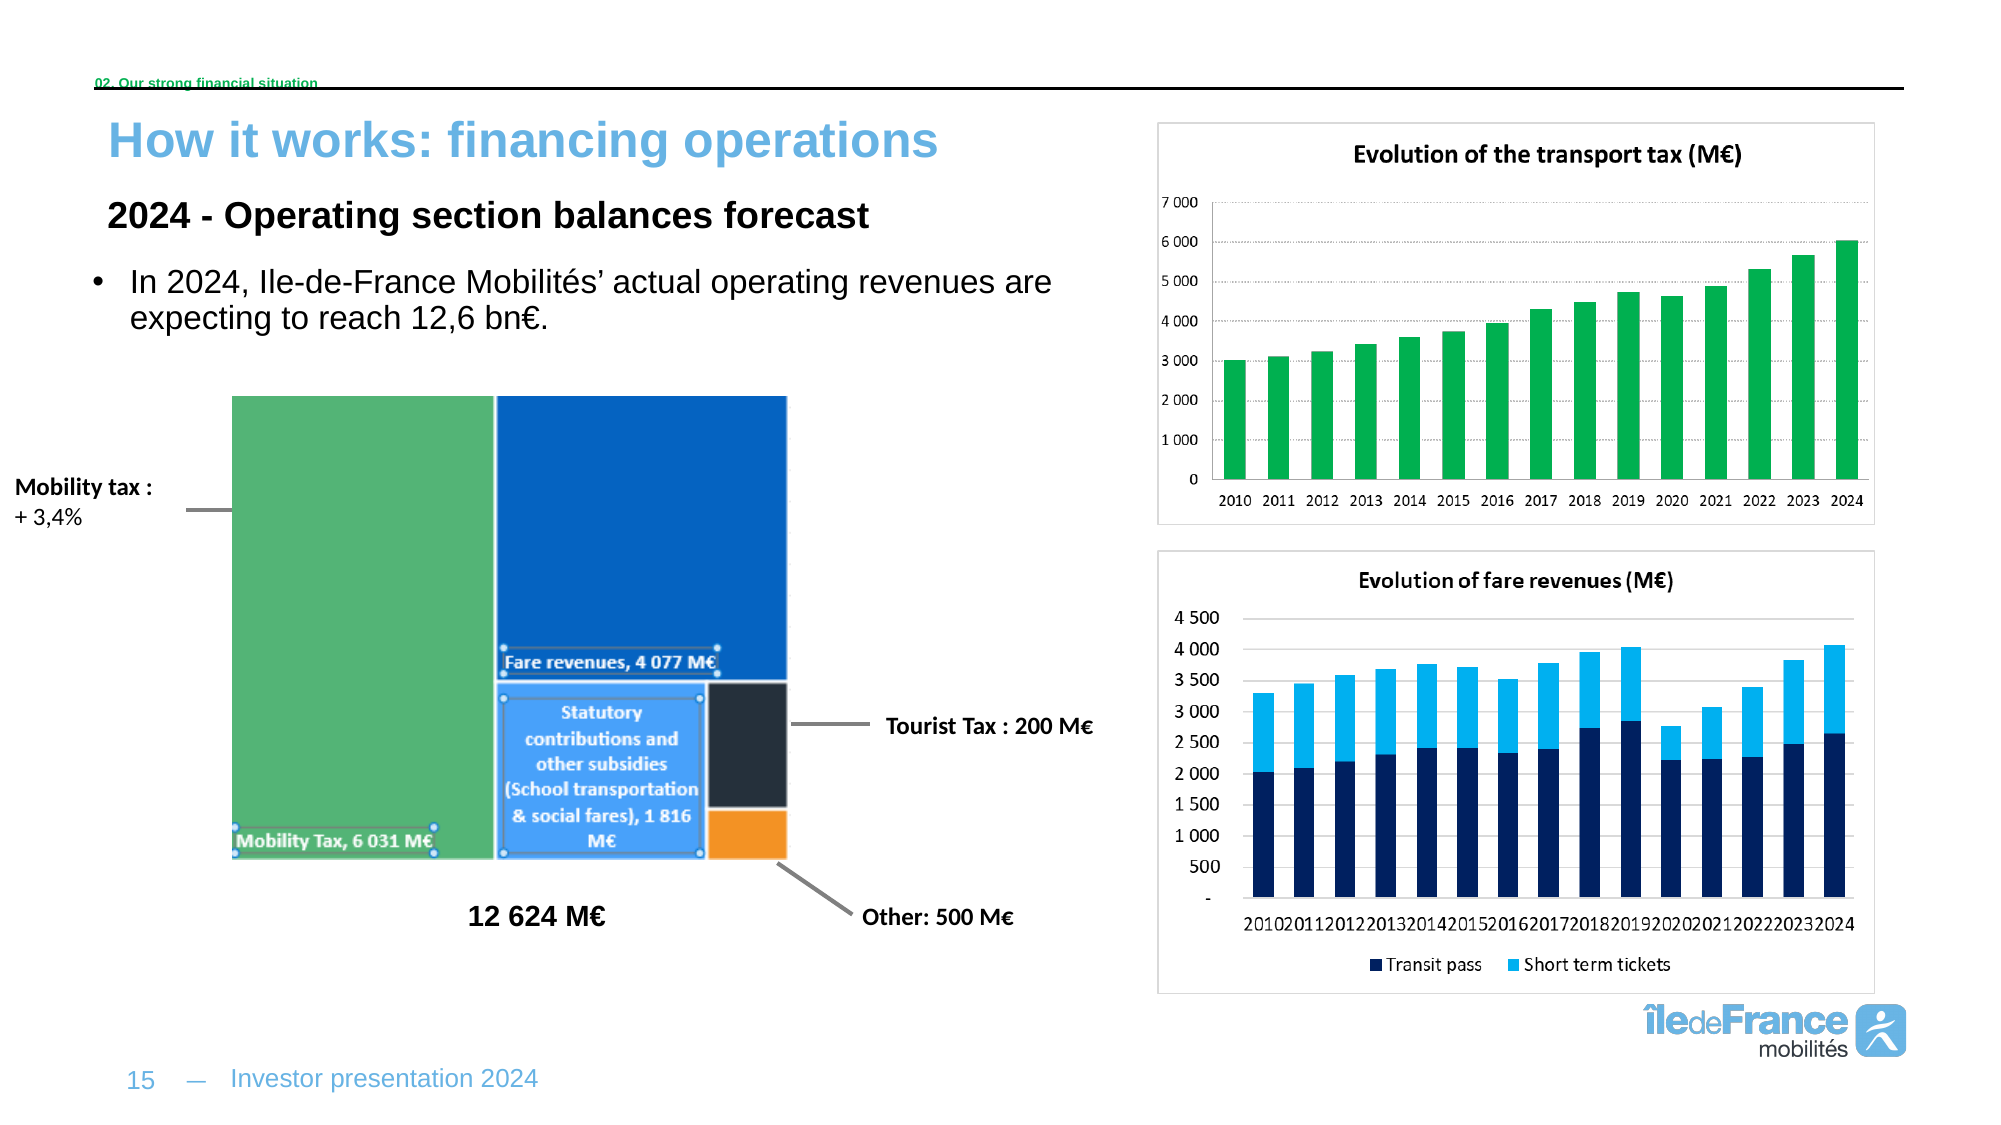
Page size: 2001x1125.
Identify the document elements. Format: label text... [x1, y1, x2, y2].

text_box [777, 862, 853, 915]
picture [1157, 122, 1875, 526]
text_box In 2024, Ile-de-France Mobilités’ actual operating revenues are expecting to reach 12,6 bn€. [77, 257, 1130, 407]
picture [212, 396, 791, 889]
text_box 2024 - Operating section balances forecast [81, 183, 896, 289]
text_box 12 624 M€ [366, 889, 708, 941]
text_box Tourist Tax : 200 M€ [871, 702, 1130, 748]
list How it works: financing operations [93, 107, 1309, 180]
text_box Mobility tax : + 3,4% [0, 462, 177, 538]
text_box Other: 500 M€ [847, 893, 1081, 938]
picture [1643, 1004, 1907, 1057]
picture [1156, 550, 1875, 994]
list Investor presentation 2024 [215, 1057, 880, 1125]
title 02. Our strong financial situation [79, 68, 1064, 116]
